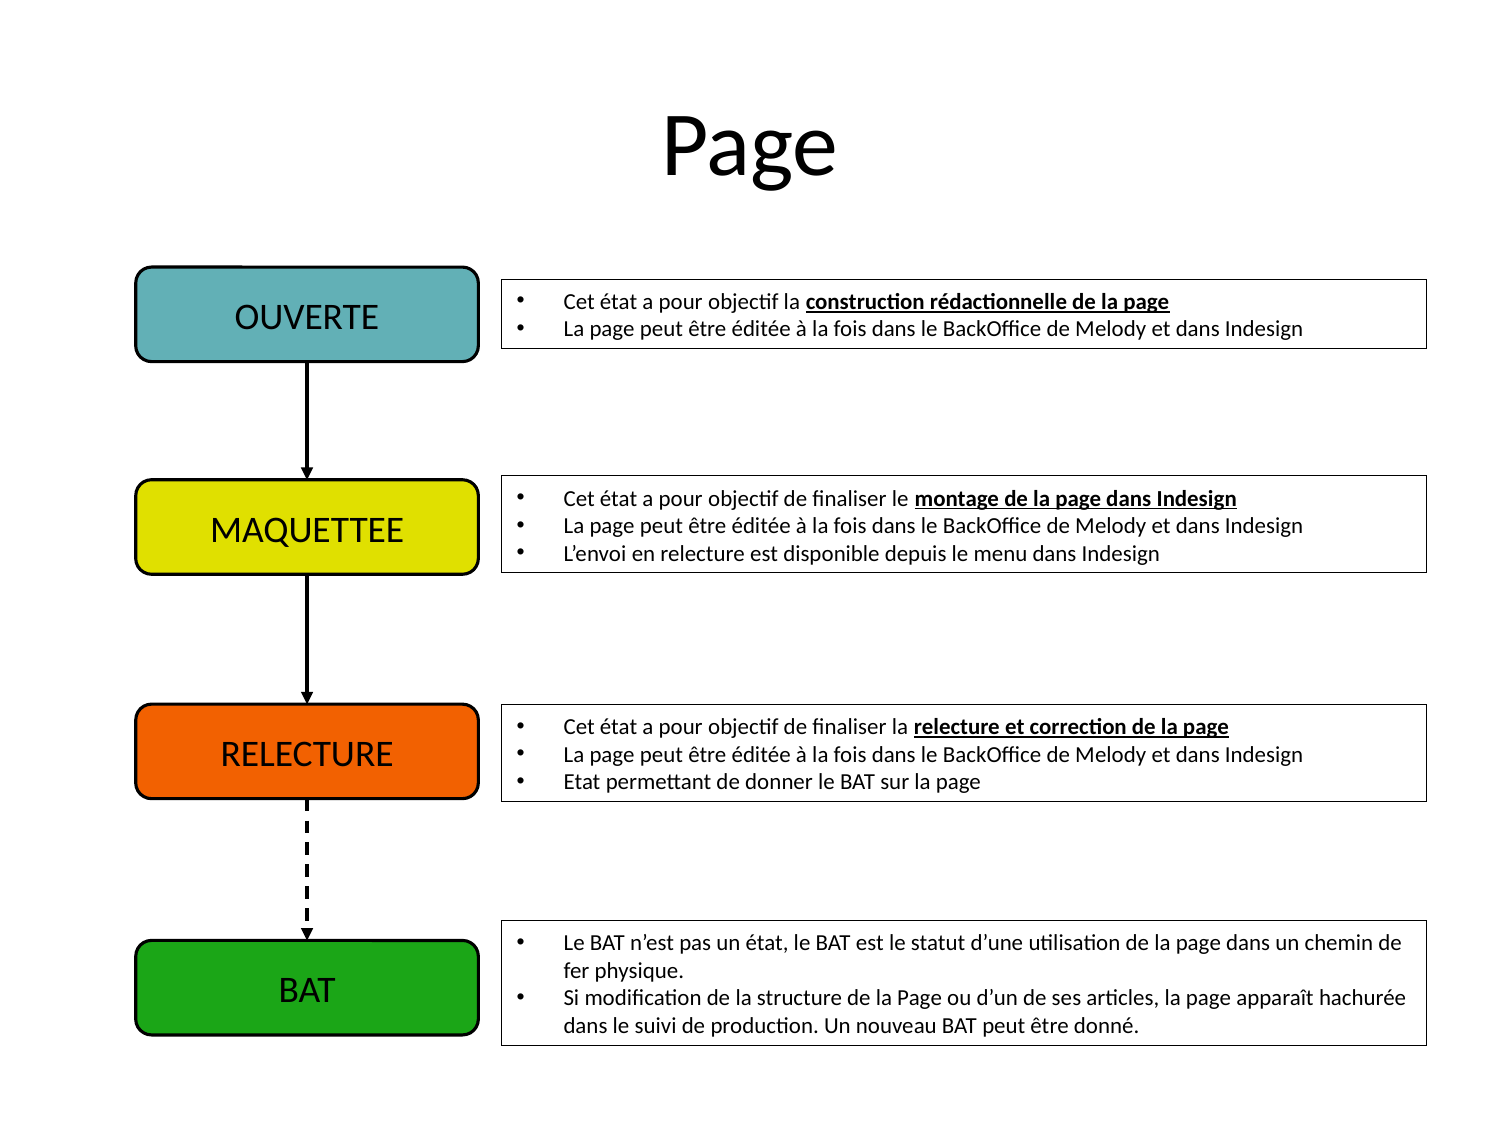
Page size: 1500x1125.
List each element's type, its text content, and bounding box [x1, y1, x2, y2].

text_box OUVERTE [133, 264, 481, 364]
text_box Cet état a pour objectif de finaliser le montage de la page dans Indesign La page peut être éditée à la fois dans le BackOffice de Melody et dans Indesign L’envoi en relecture est disponible depuis le menu dans Indesign [501, 475, 1427, 573]
text_box Cet état a pour objectif de finaliser la relecture et correction de la page La page peut être éditée à la fois dans le BackOffice de Melody et dans Indesign Etat permettant de donner le BAT sur la page [501, 704, 1427, 802]
text_box MAQUETTEE [133, 477, 481, 577]
text_box Cet état a pour objectif la construction rédactionnelle de la page La page peut être éditée à la fois dans le BackOffice de Melody et dans Indesign [501, 279, 1427, 349]
text_box Page [74, 45, 1425, 233]
text_box Le BAT n’est pas un état, le BAT est le statut d’une utilisation de la page dans un chemin de fer physique. Si modification de la structure de la Page ou d’un de ses articles, la page apparaît hachurée dans le suivi de production. Un nouveau BAT peut être donné. [501, 920, 1427, 1046]
text_box BAT [133, 938, 481, 1038]
text_box RELECTURE [133, 702, 481, 801]
